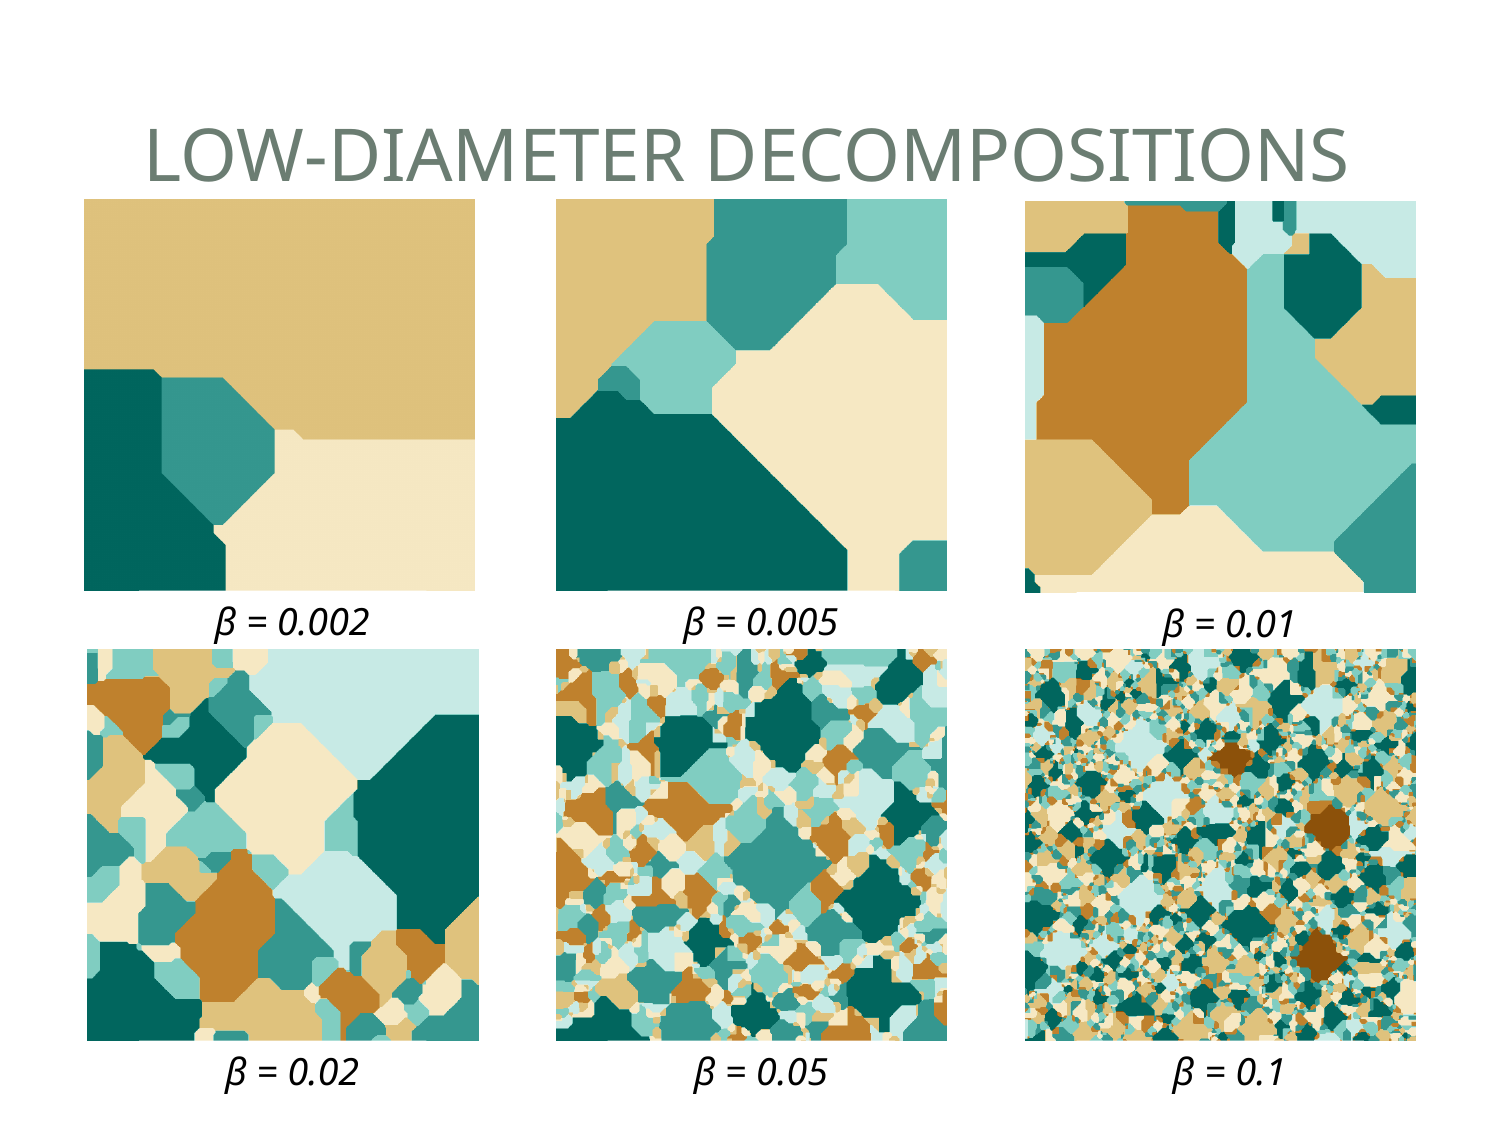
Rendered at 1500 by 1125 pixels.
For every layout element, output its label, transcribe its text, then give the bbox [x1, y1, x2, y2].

picture [555, 649, 948, 1041]
text_box β = 0.02 [137, 1041, 429, 1097]
picture [1024, 649, 1416, 1041]
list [84, 199, 476, 591]
title LOW-DIAMETER DECOMPOSITIONS [69, 66, 1425, 238]
text_box β = 0.05 [606, 1041, 897, 1097]
picture [555, 199, 948, 591]
picture [1024, 201, 1416, 593]
text_box β = 0.1 [1074, 1041, 1366, 1097]
text_box β = 0.005 [606, 591, 897, 647]
text_box β = 0.01 [1074, 593, 1366, 649]
picture [87, 649, 479, 1041]
text_box β = 0.002 [137, 591, 429, 647]
